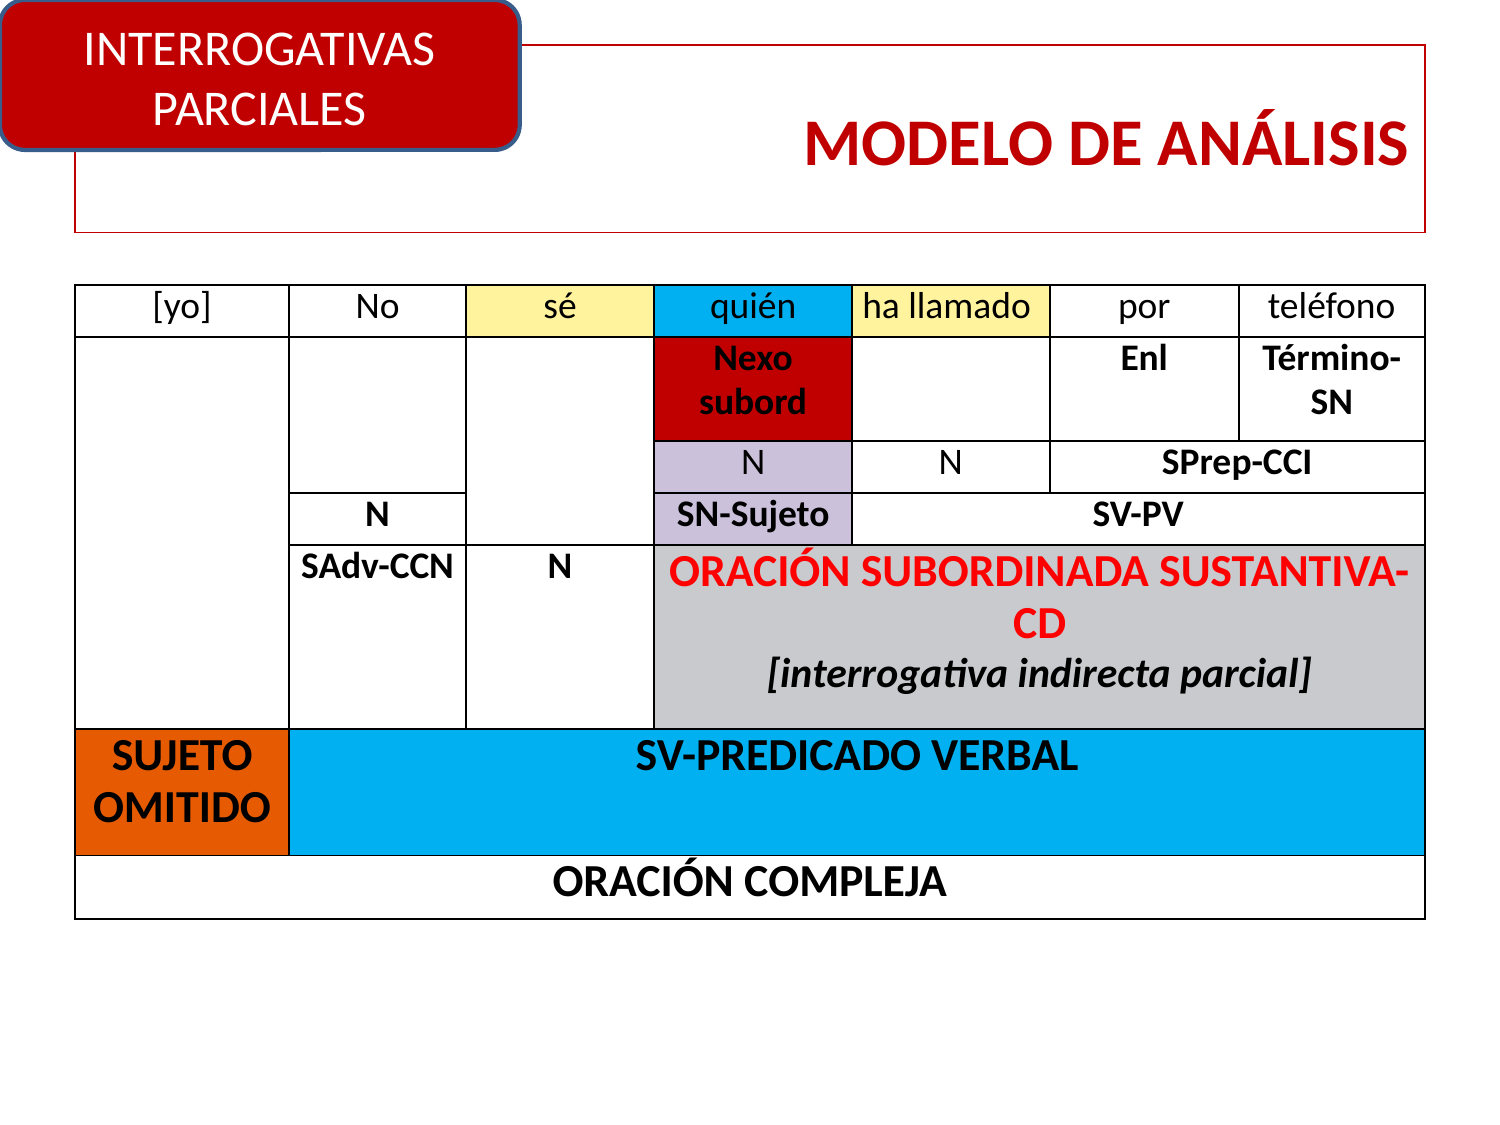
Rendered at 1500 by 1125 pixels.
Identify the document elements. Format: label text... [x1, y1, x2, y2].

text_box INTERROGATIVAS PARCIALES [0, 0, 520, 150]
table_header ha llamado [853, 286, 1049, 336]
table_cell Enl [1051, 338, 1238, 440]
table_cell SAdv-CCN [290, 546, 465, 728]
table_cell SV-PREDICADO VERBAL [290, 730, 1424, 855]
table_cell [290, 338, 465, 492]
table_header quién [655, 286, 851, 336]
table_cell N [655, 442, 851, 492]
table_cell SV-PV [853, 494, 1424, 544]
table_header sé [467, 286, 653, 336]
title MODELO DE ANÁLISIS [75, 45, 1425, 233]
table_cell SUJETO OMITIDO [76, 730, 288, 855]
table_header No [290, 286, 465, 336]
table_cell SN-Sujeto [655, 494, 851, 544]
table_cell ORACIÓN COMPLEJA [76, 856, 1424, 918]
table_cell [853, 338, 1049, 440]
table_cell ORACIÓN SUBORDINADA SUSTANTIVA-CD [interrogativa indirecta parcial] [655, 546, 1424, 728]
table_header teléfono [1240, 286, 1424, 336]
table_cell [467, 338, 653, 544]
table_cell Término-SN [1240, 338, 1424, 440]
table_header [yo] [76, 286, 288, 336]
table_cell N [290, 494, 465, 544]
table_cell N [853, 442, 1049, 492]
table_cell SPrep-CCI [1051, 442, 1424, 492]
table_cell [76, 338, 288, 728]
table_cell N [467, 546, 653, 728]
table_header por [1051, 286, 1238, 336]
table_cell Nexo subord [655, 338, 851, 440]
